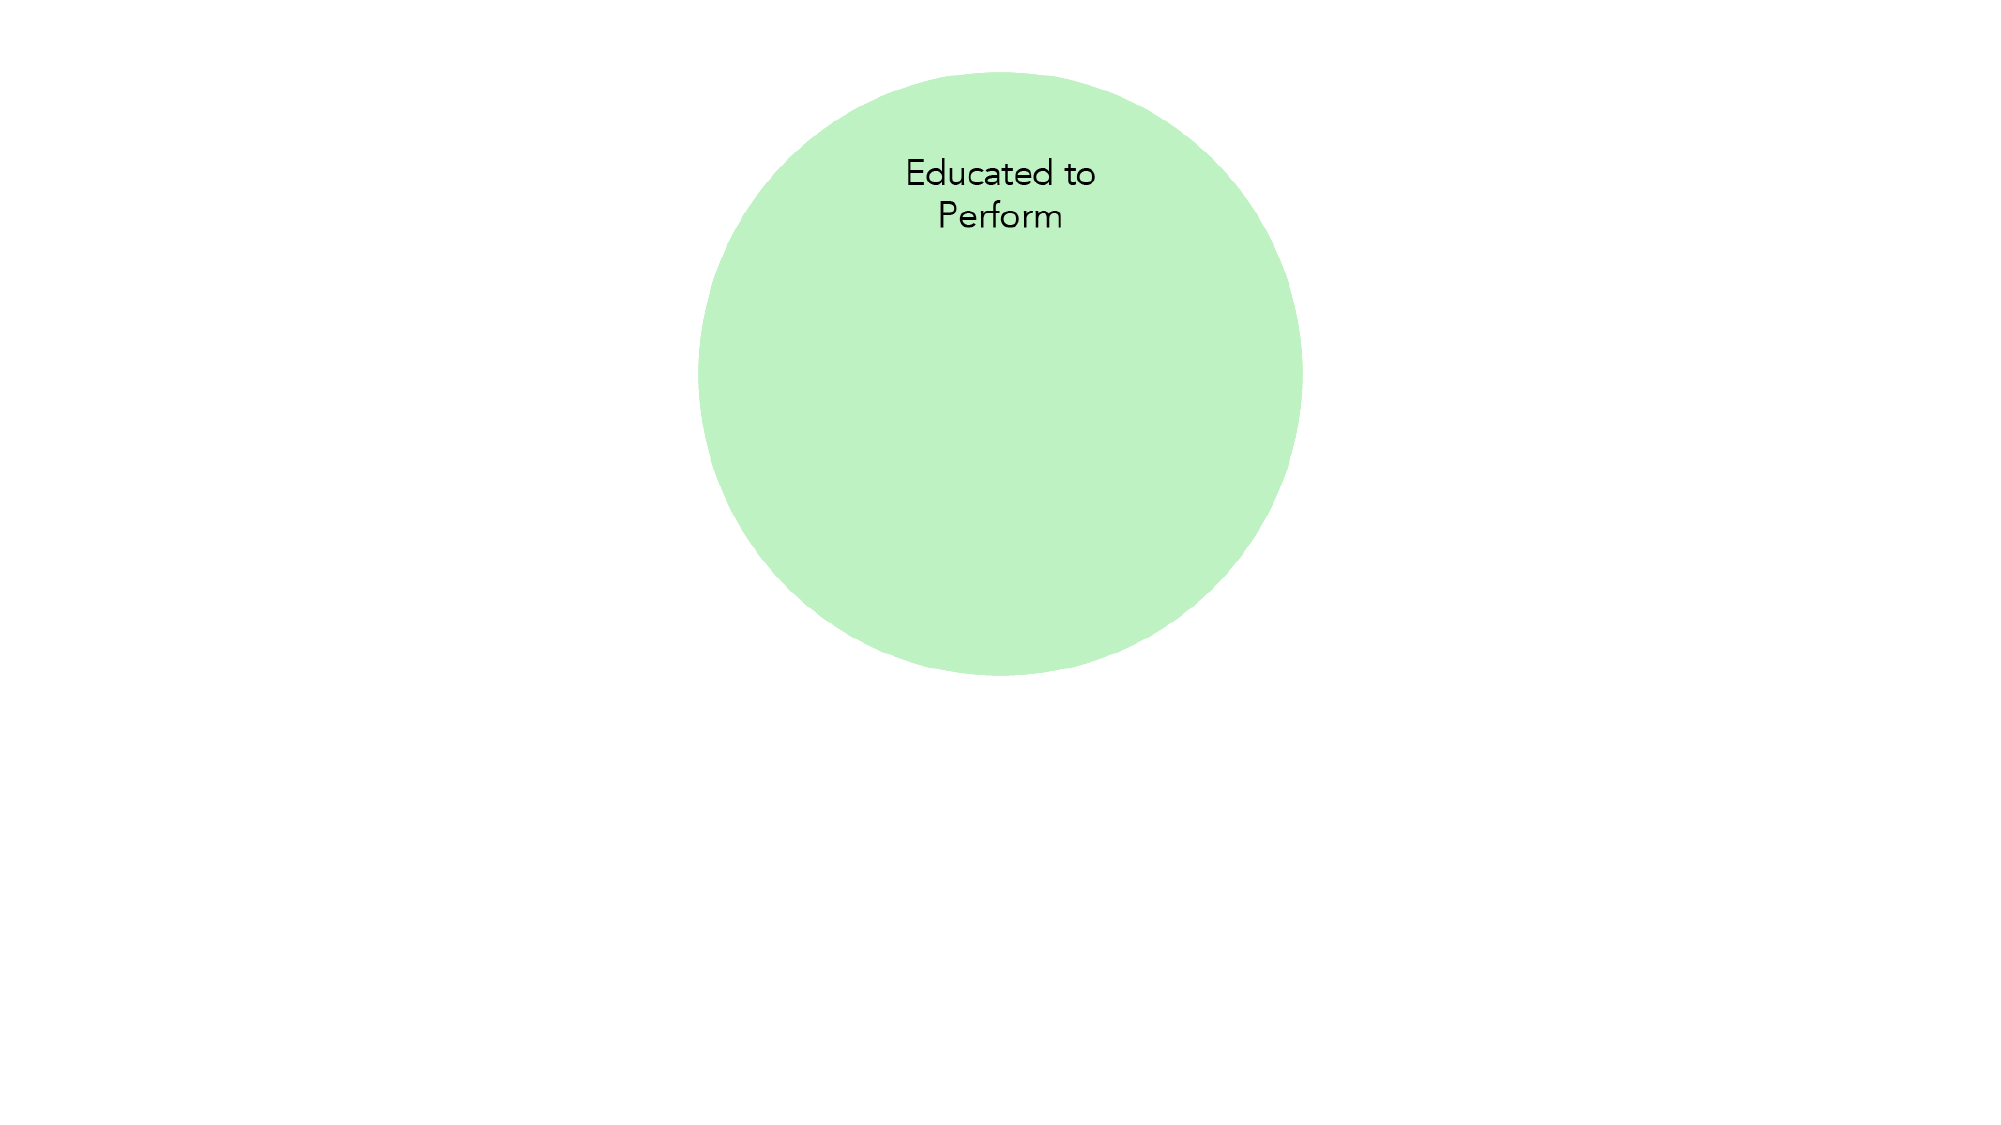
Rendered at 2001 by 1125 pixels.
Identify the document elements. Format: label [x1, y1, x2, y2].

picture [437, 0, 1563, 1125]
